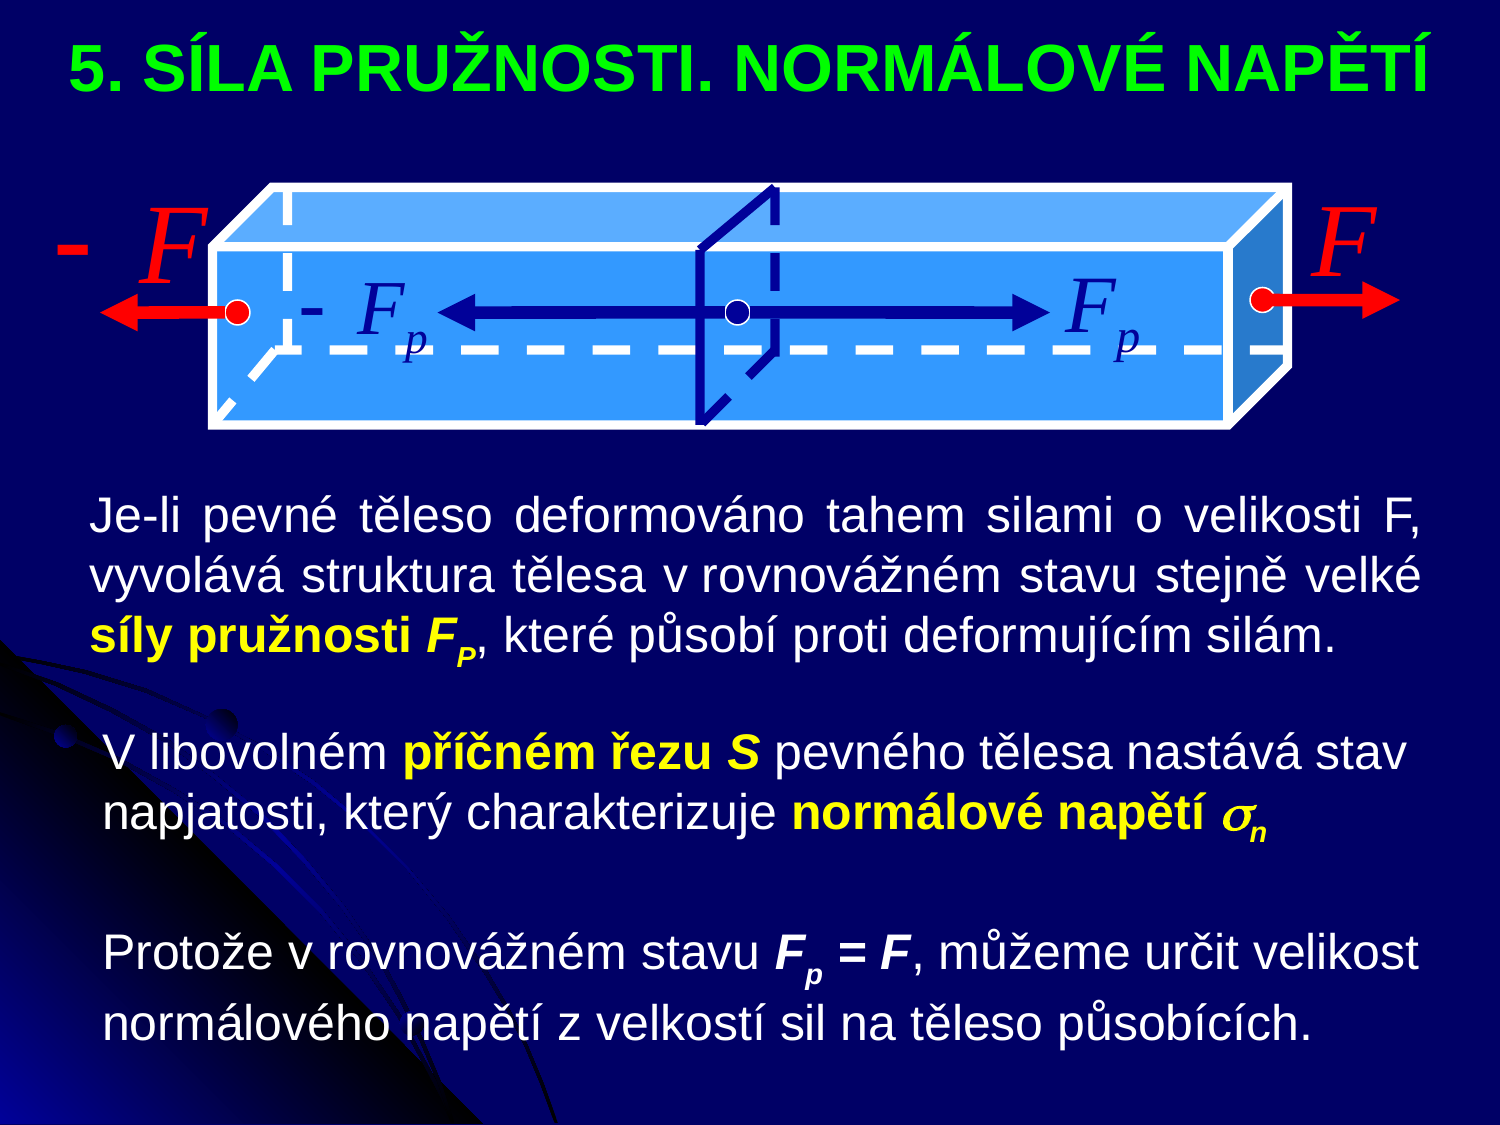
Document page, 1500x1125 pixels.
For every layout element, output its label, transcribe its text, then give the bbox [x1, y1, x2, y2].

text_box 5. SÍLA PRUŽNOSTI. NORMÁLOVÉ NAPĚTÍ [0, 17, 1500, 113]
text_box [287, 187, 1149, 425]
text_box Protože v rovnovážném stavu Fp = F, můžeme určit velikost normálového napětí z velkostí sil na těleso působících. [87, 912, 1438, 1059]
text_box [37, 149, 250, 325]
text_box [1149, 226, 1288, 425]
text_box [1249, 154, 1400, 313]
text_box V libovolném příčném řezu S pevného tělesa nastává stav napjatosti, který charakterizuje normálové napětí n [87, 712, 1450, 856]
text_box Je-li pevné těleso deformováno tahem silami o velikosti F, vyvolává struktura tělesa v rovnovážném stavu stejně velké síly pružnosti FP, které působí proti deformujícím silám. [74, 474, 1438, 681]
text_box [212, 246, 287, 425]
